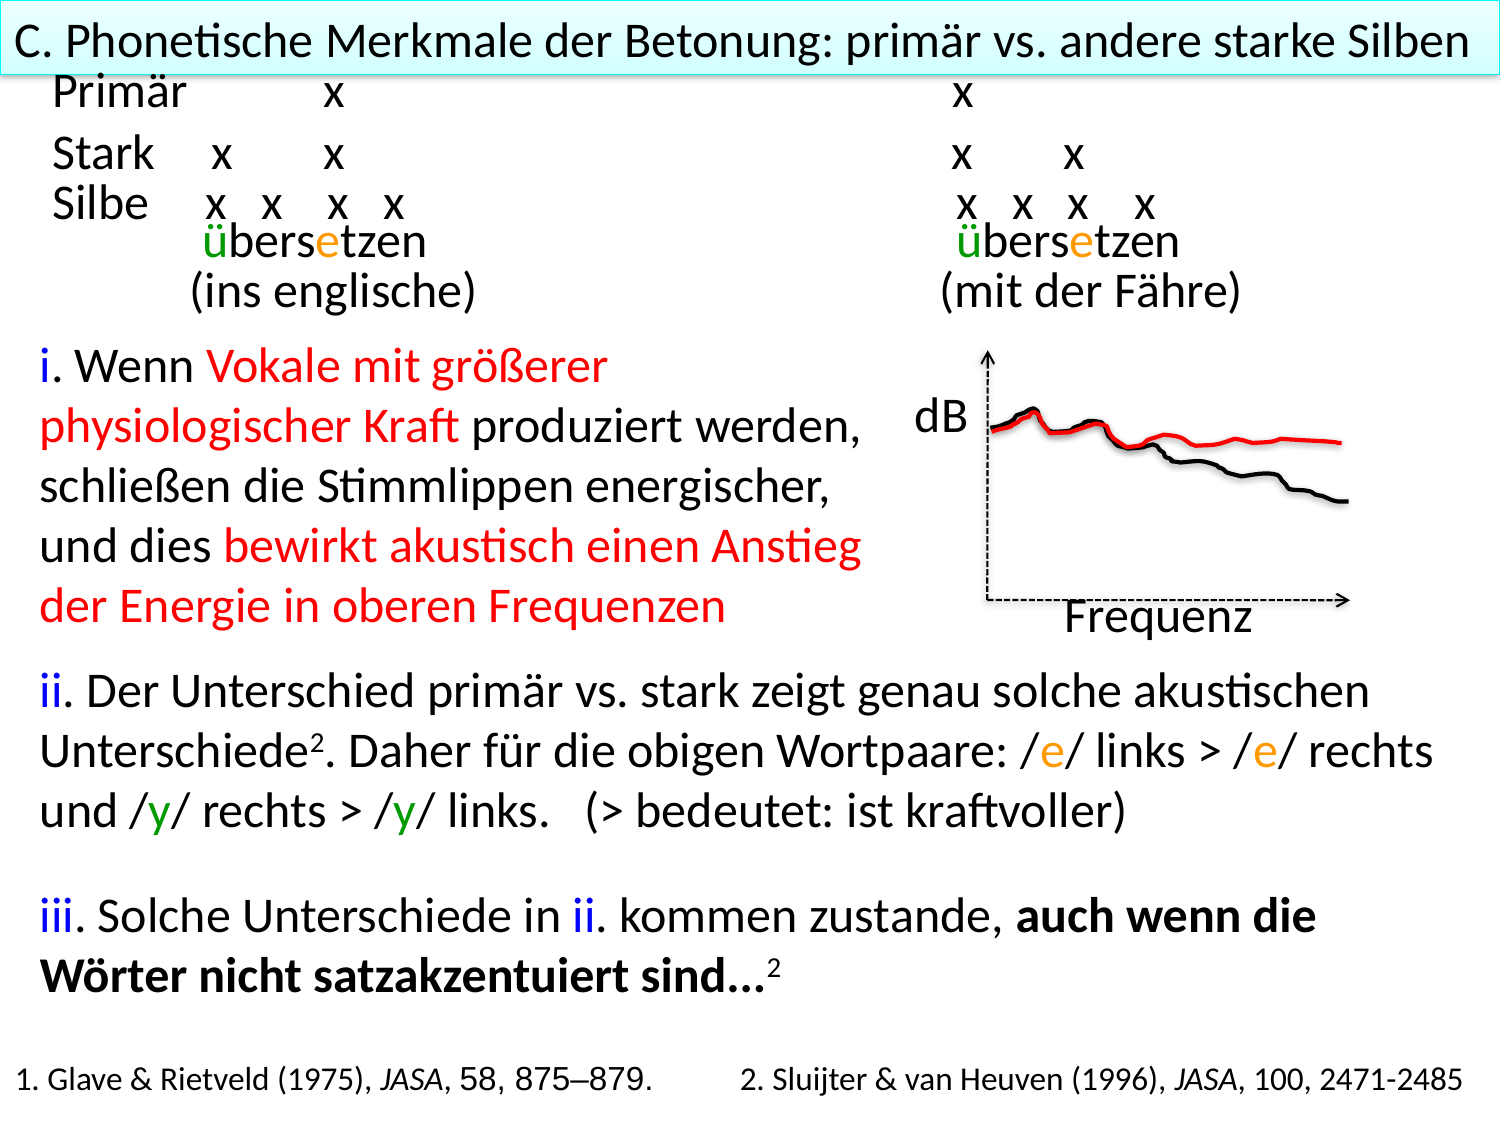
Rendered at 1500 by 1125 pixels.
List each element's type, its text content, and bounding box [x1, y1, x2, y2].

text_box Stark x x x x [37, 125, 1388, 188]
text_box C. Phonetische Merkmale der Betonung: primär vs. andere starke Silben [0, 0, 1500, 75]
text_box (ins englische) [174, 249, 513, 323]
text_box (mit der Fähre) [924, 249, 1263, 323]
text_box Silbe x x x x x x x x [37, 188, 1388, 238]
text_box Primär x x [37, 49, 1388, 125]
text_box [0, 324, 1500, 1106]
text_box übersetzen übersetzen [187, 238, 1225, 323]
